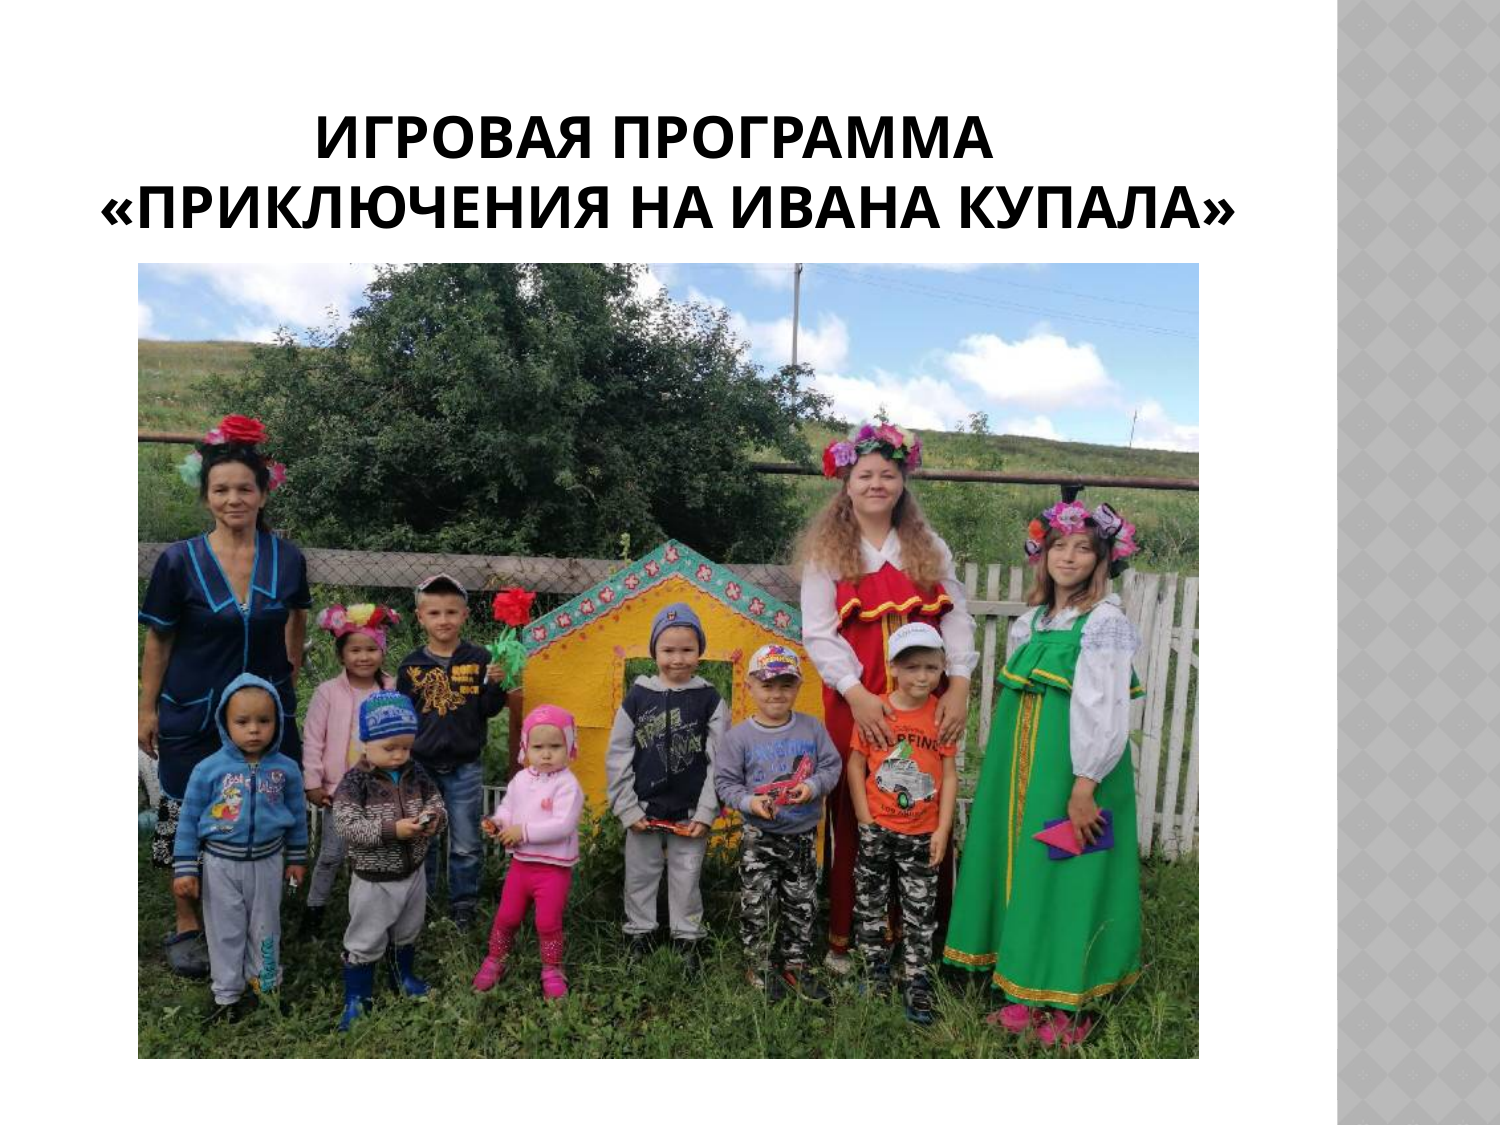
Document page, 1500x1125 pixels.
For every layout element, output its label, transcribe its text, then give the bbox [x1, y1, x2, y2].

title Игровая программа «Приключения на Ивана Купала» [75, 52, 1263, 240]
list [138, 263, 1200, 1060]
